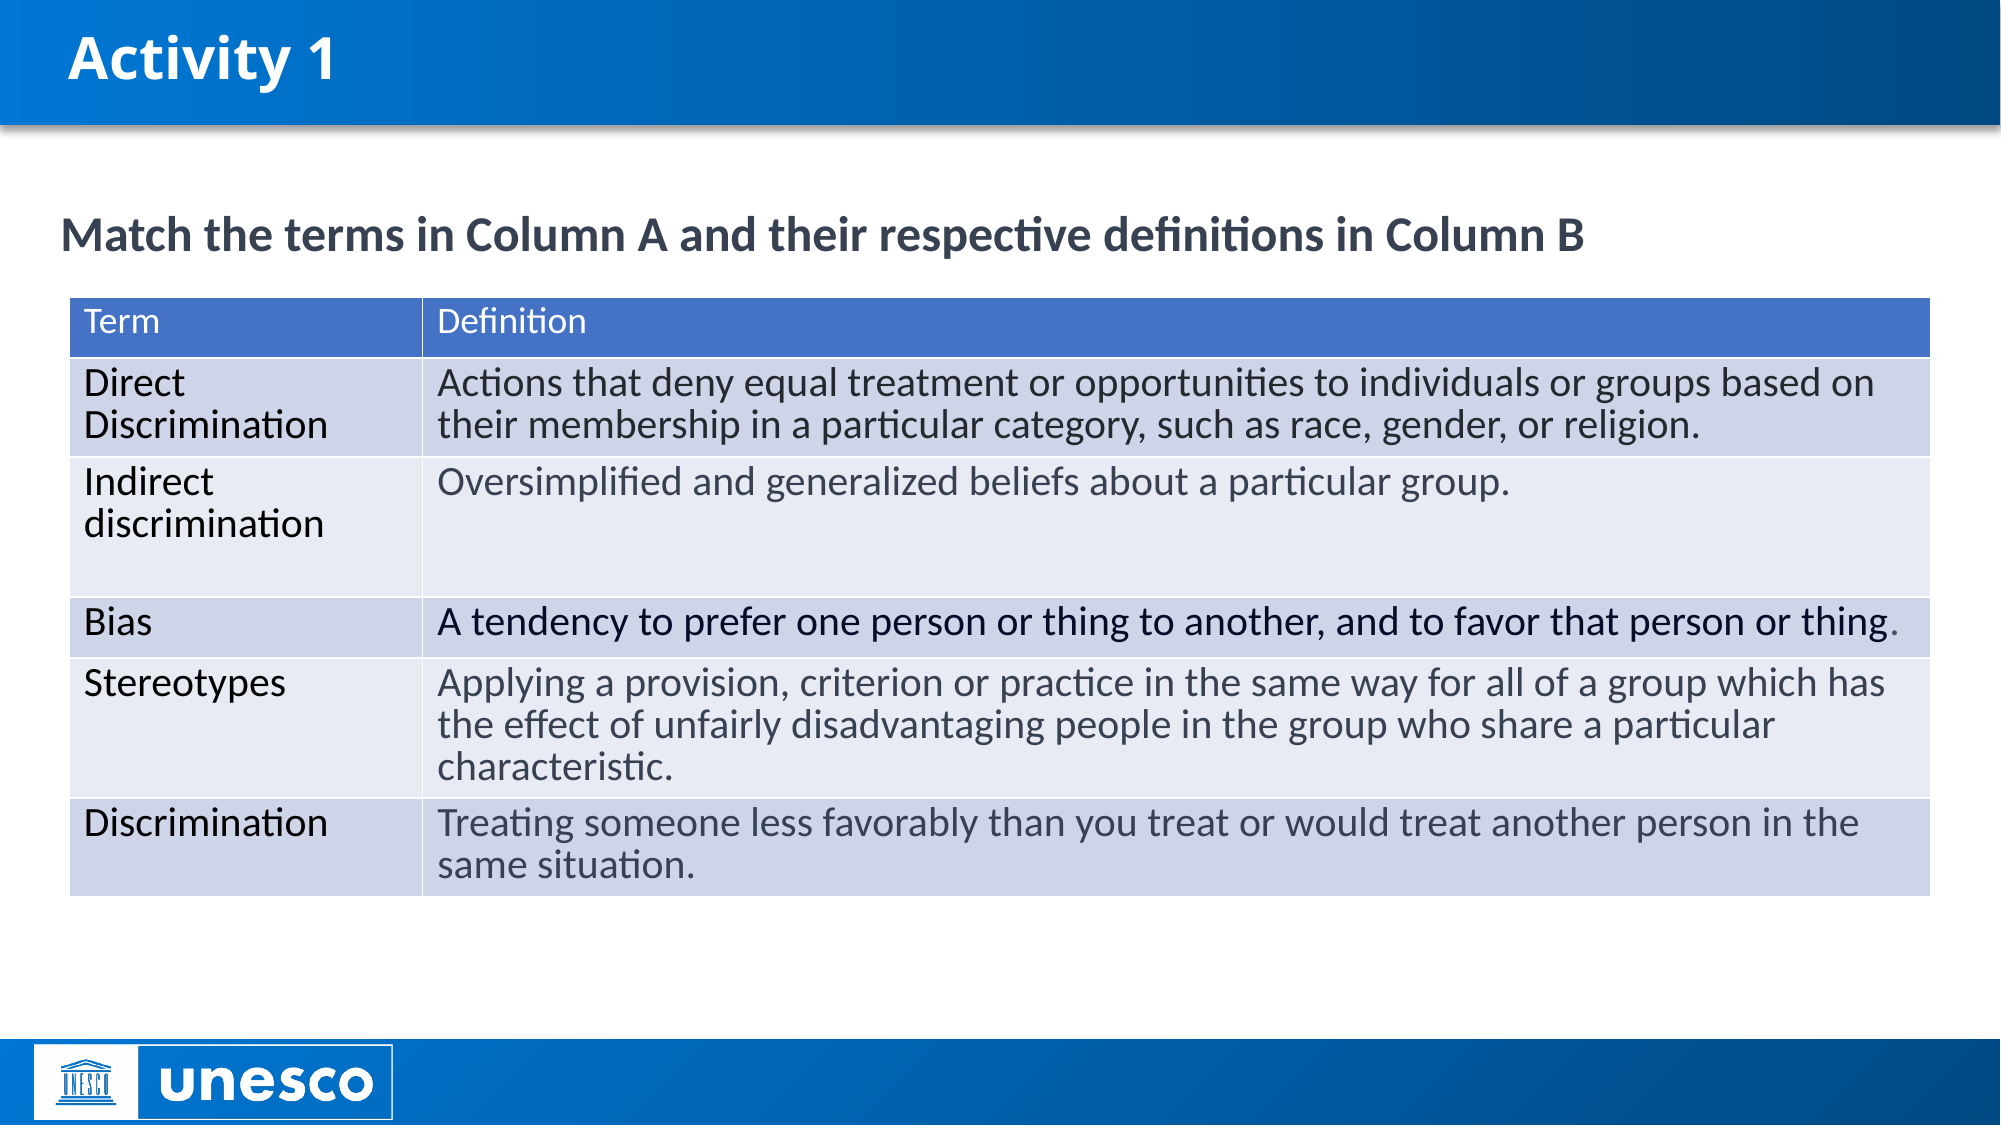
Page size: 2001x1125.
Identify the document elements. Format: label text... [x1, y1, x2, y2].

table_cell Applying a provision, criterion or practice in the same way for all of a group which has the effect of unfairly disadvantaging people in the group who share a particular characteristic. [423, 659, 1930, 797]
picture [34, 1044, 393, 1120]
table_cell Direct Discrimination [70, 359, 422, 456]
table_header Term [70, 298, 422, 357]
table_cell Bias [70, 598, 422, 657]
table_cell Treating someone less favorably than you treat or would treat another person in the same situation. [423, 799, 1930, 896]
table_cell Indirect discrimination [70, 458, 422, 596]
table_cell Actions that deny equal treatment or opportunities to individuals or groups based on their membership in a particular category, such as race, gender, or religion. [423, 359, 1930, 456]
table_cell Oversimplified and generalized beliefs about a particular group. [423, 458, 1930, 596]
table_header Definition [423, 298, 1930, 357]
list Match the terms in Column A and their respective definitions in Column B [45, 201, 1908, 999]
title Activity 1 [69, 24, 1931, 100]
table_cell Stereotypes [70, 659, 422, 797]
table_cell Discrimination [70, 799, 422, 896]
table_cell A tendency to prefer one person or thing to another, and to favor that person or thing. [423, 598, 1930, 657]
